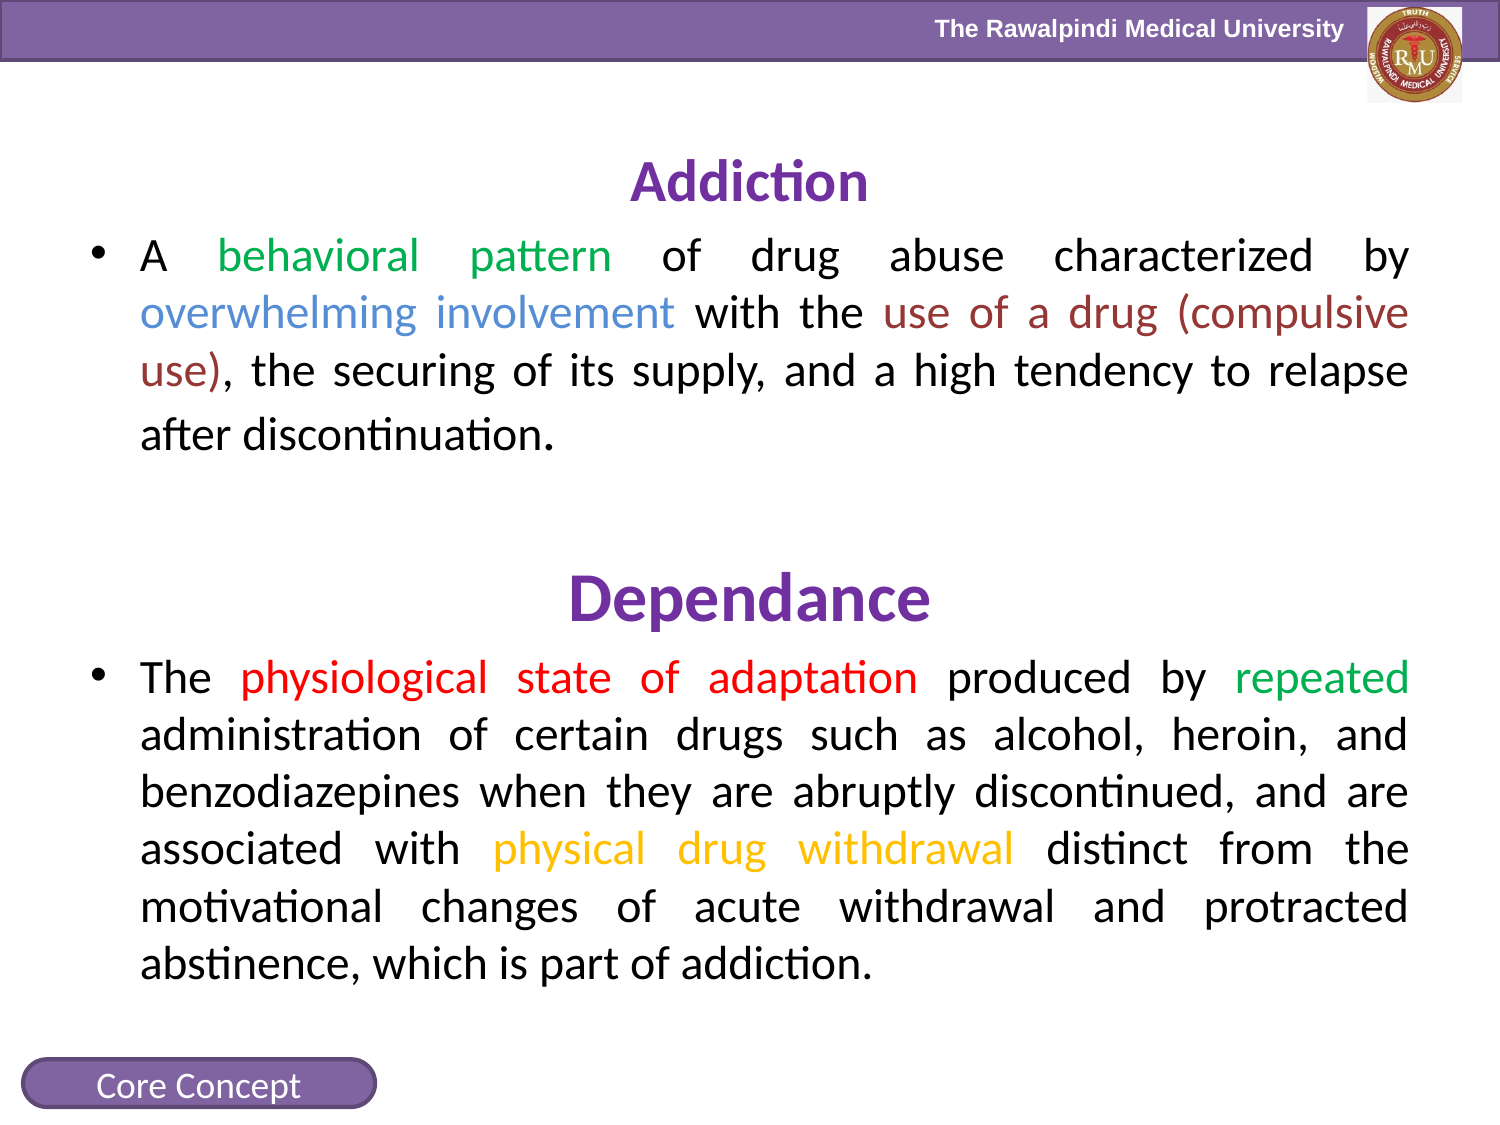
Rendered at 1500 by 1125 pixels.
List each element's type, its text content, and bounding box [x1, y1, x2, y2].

text_box Core Concept [20, 1057, 378, 1110]
list Addiction A behavioral pattern of drug abuse characterized by overwhelming involvement with the use of a drug (compulsive use), the securing of its supply, and a high tendency to relapse after discontinuation. Dependance The physiological state of adaptation produced by repeated administration of certain drugs such as alcohol, heroin, and benzodiazepines when they are abruptly discontinued, and are associated with physical drug withdrawal distinct from the motivational changes of acute withdrawal and protracted abstinence, which is part of addiction. [75, 133, 1425, 1005]
picture [1367, 7, 1463, 103]
